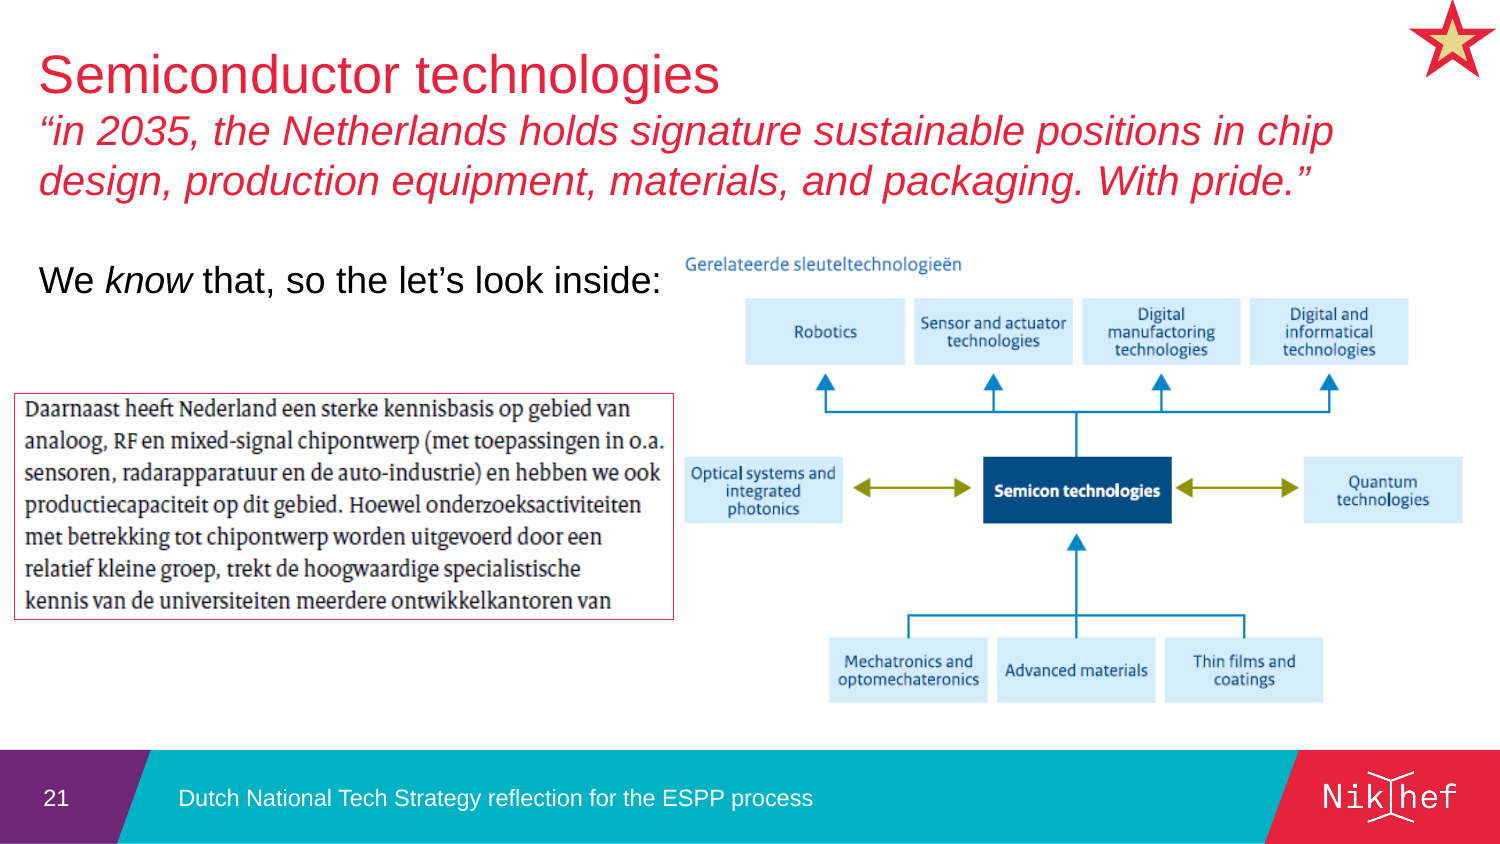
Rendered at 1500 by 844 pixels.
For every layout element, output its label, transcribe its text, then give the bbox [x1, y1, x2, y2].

footer Dutch National Tech Strategy reflection for the ESPP process [163, 755, 1244, 838]
slide_number 21 [42, 782, 73, 812]
picture [1324, 771, 1456, 823]
list Semiconductor technologies “in 2035, the Netherlands holds signature sustainable positions in chip design, production equipment, materials, and packaging. With pride.” [38, 38, 1462, 207]
picture [14, 250, 1473, 713]
text_box [1418, 8, 1487, 70]
list We know that, so the let’s look inside: [38, 255, 673, 332]
